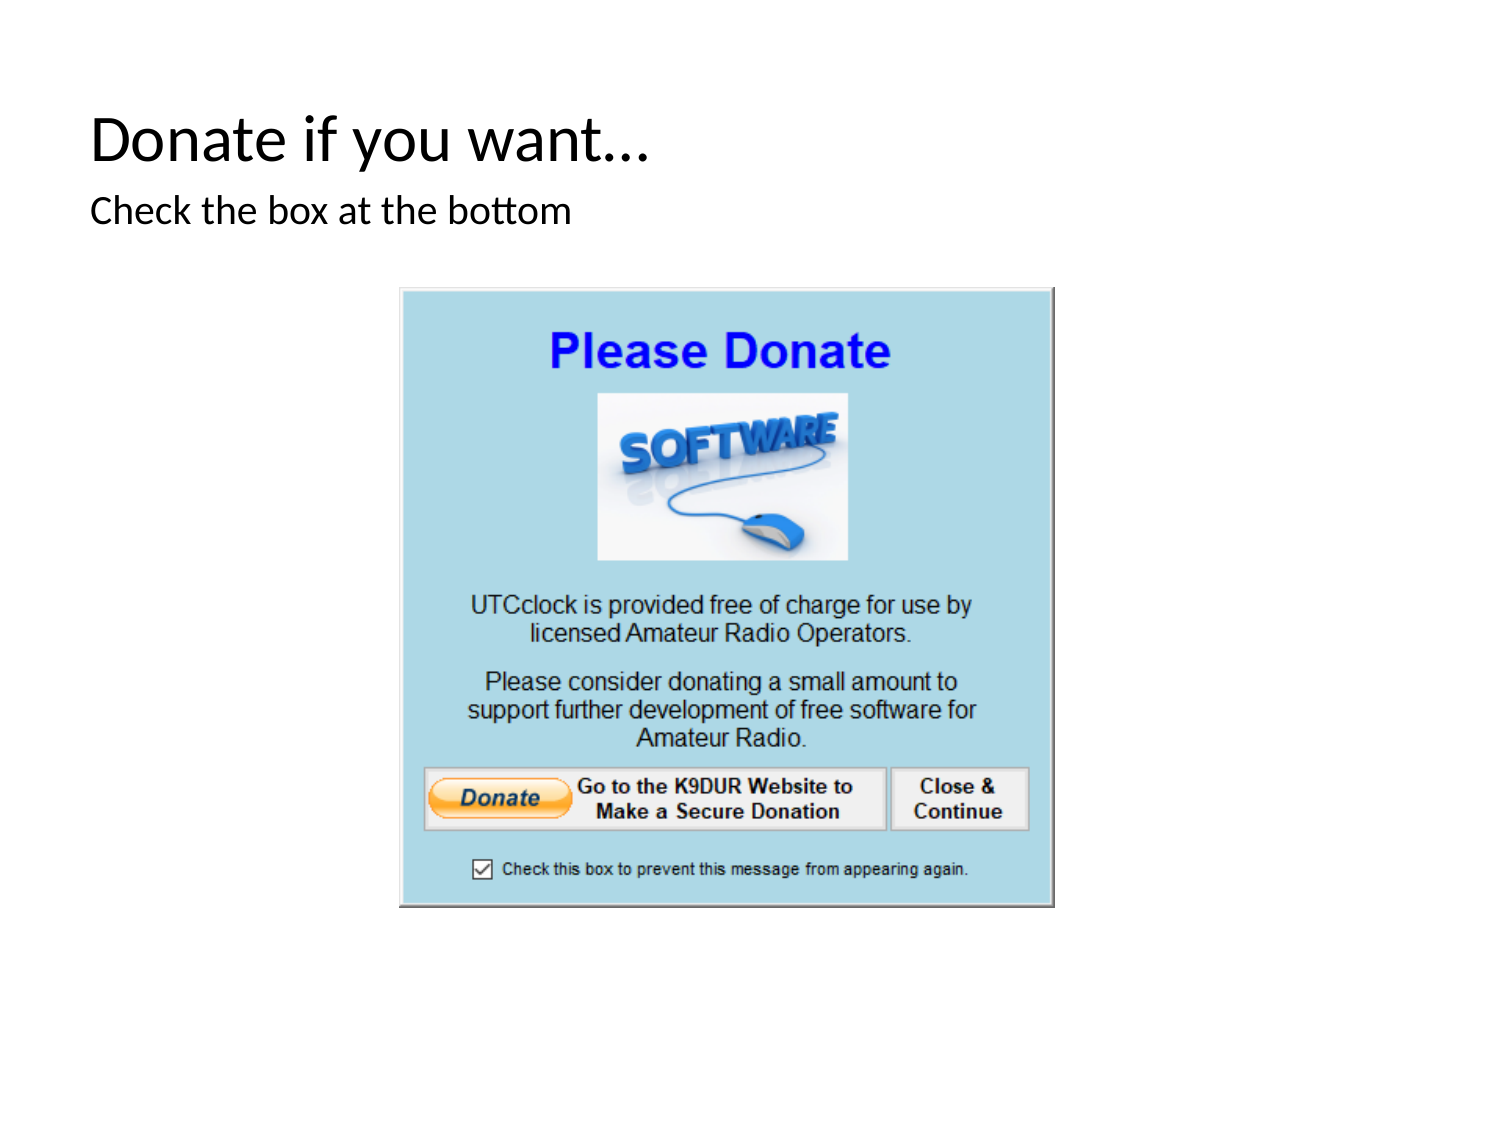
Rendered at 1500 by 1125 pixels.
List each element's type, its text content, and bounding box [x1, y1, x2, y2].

list Donate if you want… Check the box at the bottom [75, 87, 1425, 1005]
picture [399, 287, 1055, 908]
